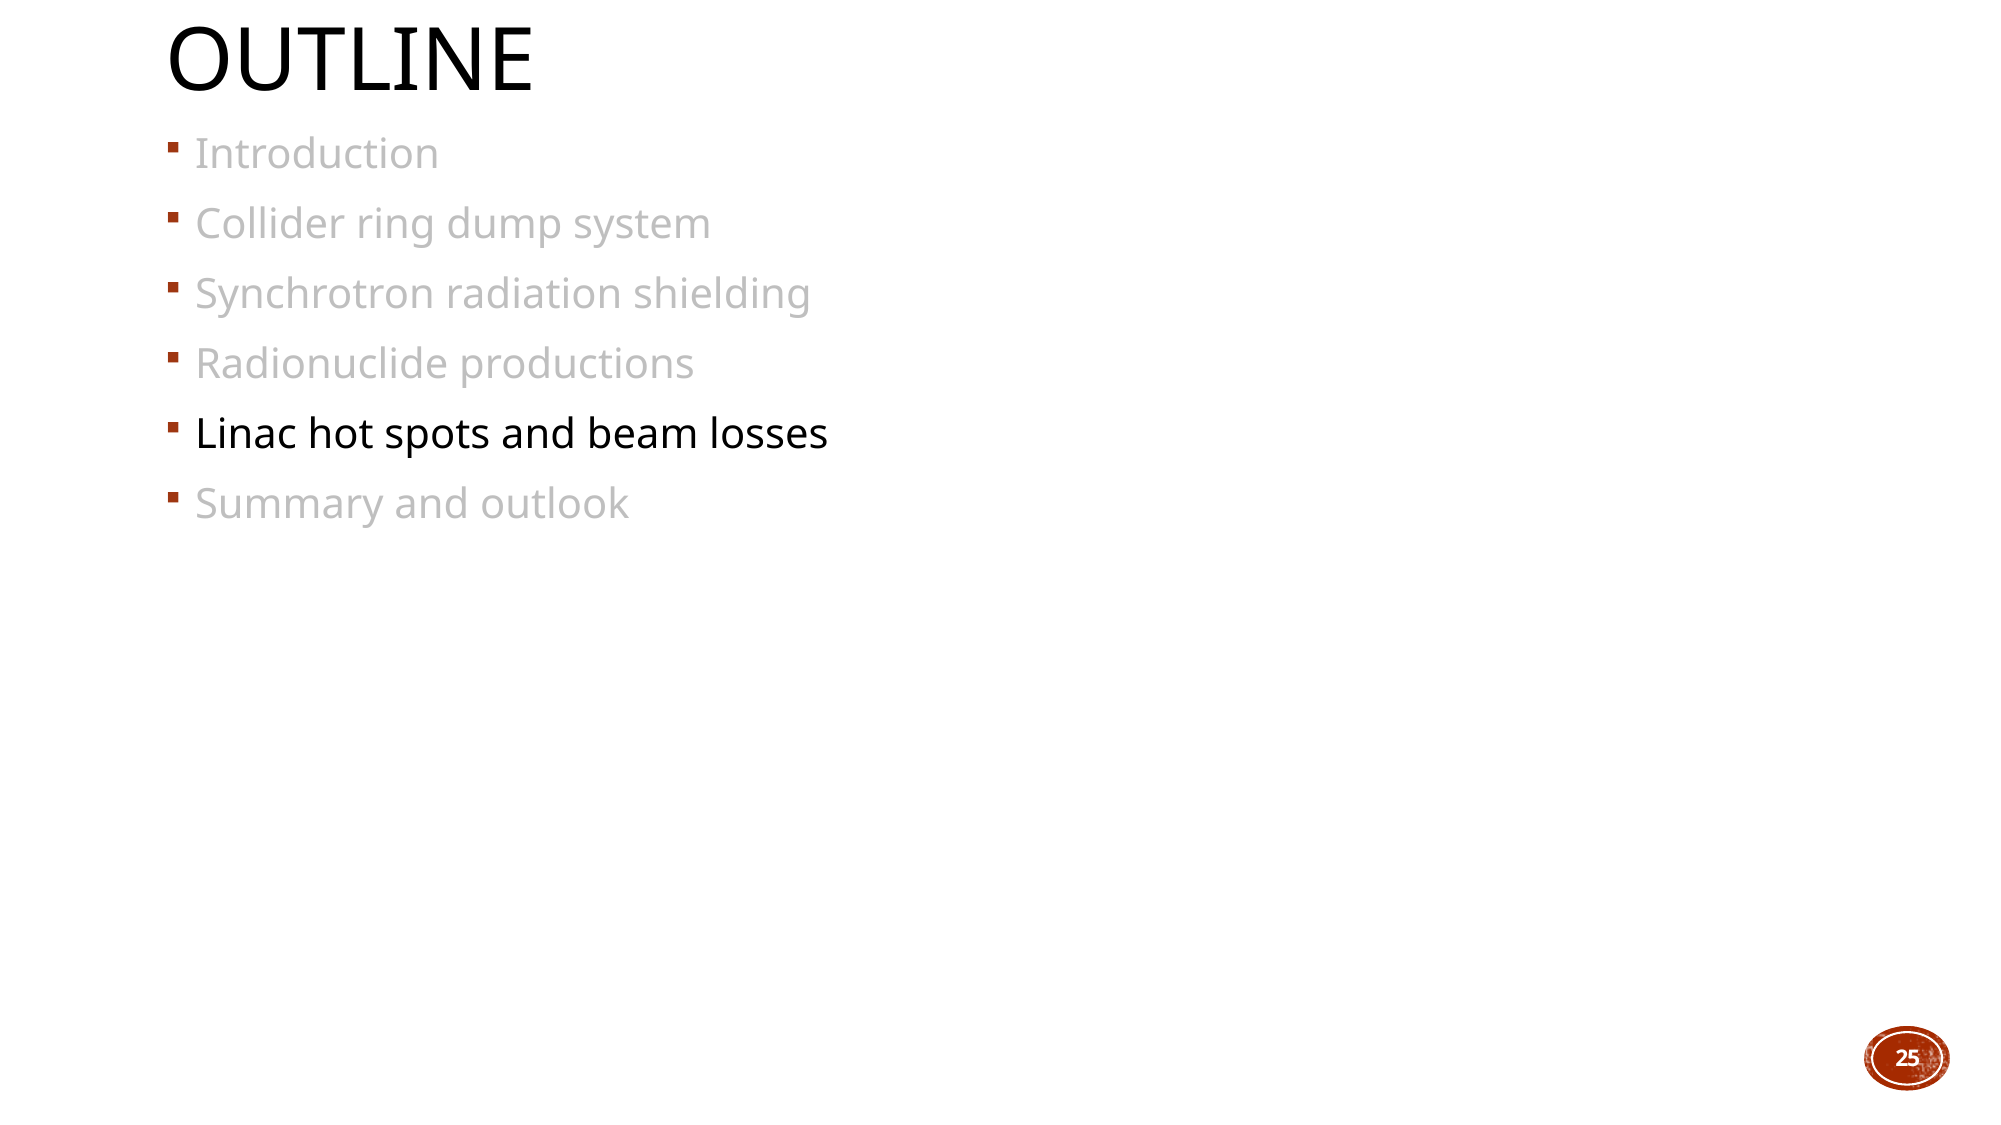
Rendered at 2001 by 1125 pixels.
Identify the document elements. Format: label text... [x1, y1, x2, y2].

slide_number 25 [1855, 1028, 1961, 1089]
list Introduction Collider ring dump system Synchrotron radiation shielding Radionuclide productions Linac hot spots and beam losses Summary and outlook [150, 125, 1850, 1013]
title outline [150, 0, 1850, 125]
